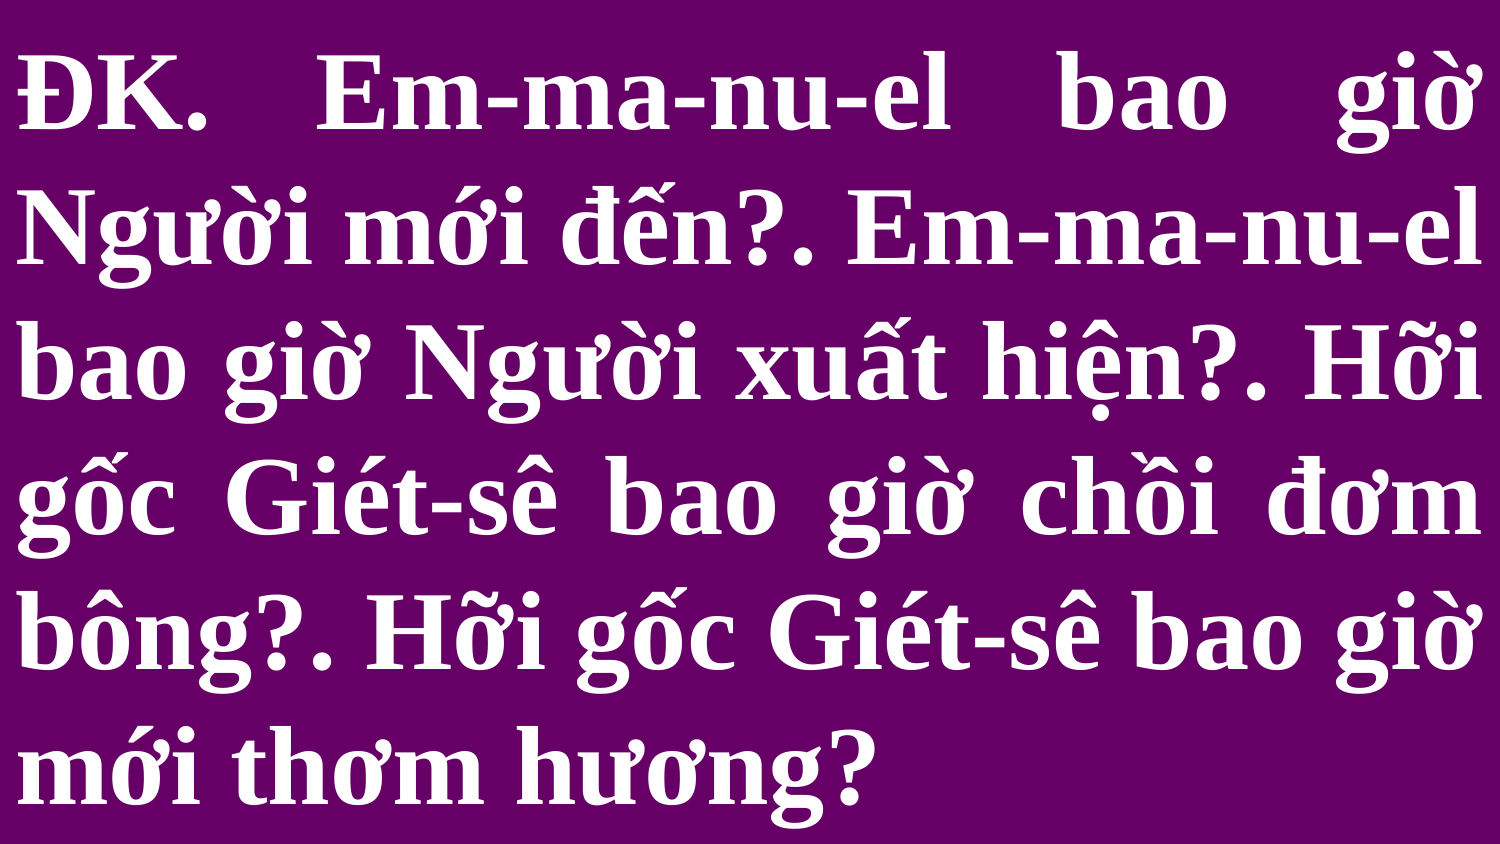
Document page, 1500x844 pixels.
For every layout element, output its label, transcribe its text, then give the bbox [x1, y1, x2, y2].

title ĐK. Em-ma-nu-el bao giờ Người mới đến?. Em-ma-nu-el bao giờ Người xuất hiện?. Hỡi gốc Giét-sê bao giờ chồi đơm bông?. Hỡi gốc Giét-sê bao giờ mới thơm hương? [0, 0, 1500, 844]
